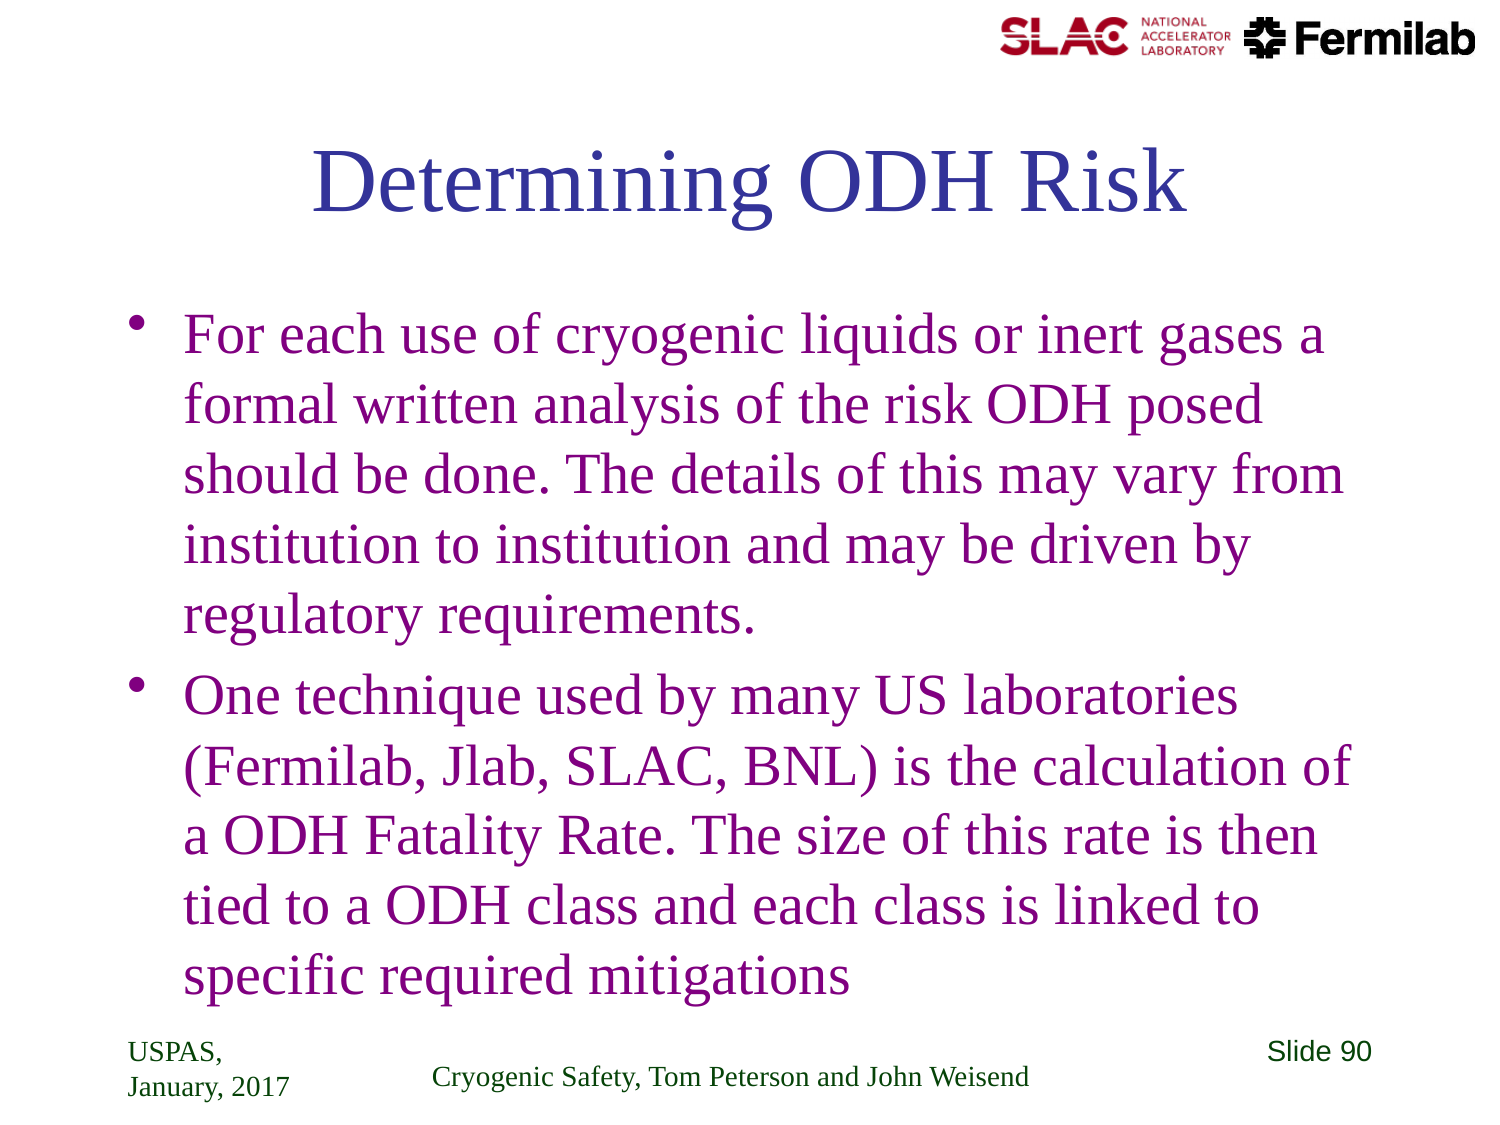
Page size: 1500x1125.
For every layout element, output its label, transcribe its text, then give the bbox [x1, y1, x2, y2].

picture [1000, 17, 1475, 99]
slide_number Slide 90 [1074, 1025, 1388, 1100]
footer Cryogenic Safety, Tom Peterson and John Weisend [399, 1050, 1063, 1100]
title Determining ODH Risk [112, 99, 1388, 250]
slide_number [112, 1025, 375, 1100]
list For each use of cryogenic liquids or inert gases a formal written analysis of the risk ODH posed should be done. The details of this may vary from institution to institution and may be driven by regulatory requirements. One technique used by many US laboratories (Fermilab, Jlab, SLAC, BNL) is the calculation of a ODH Fatality Rate. The size of this rate is then tied to a ODH class and each class is linked to specific required mitigations [112, 287, 1388, 1000]
